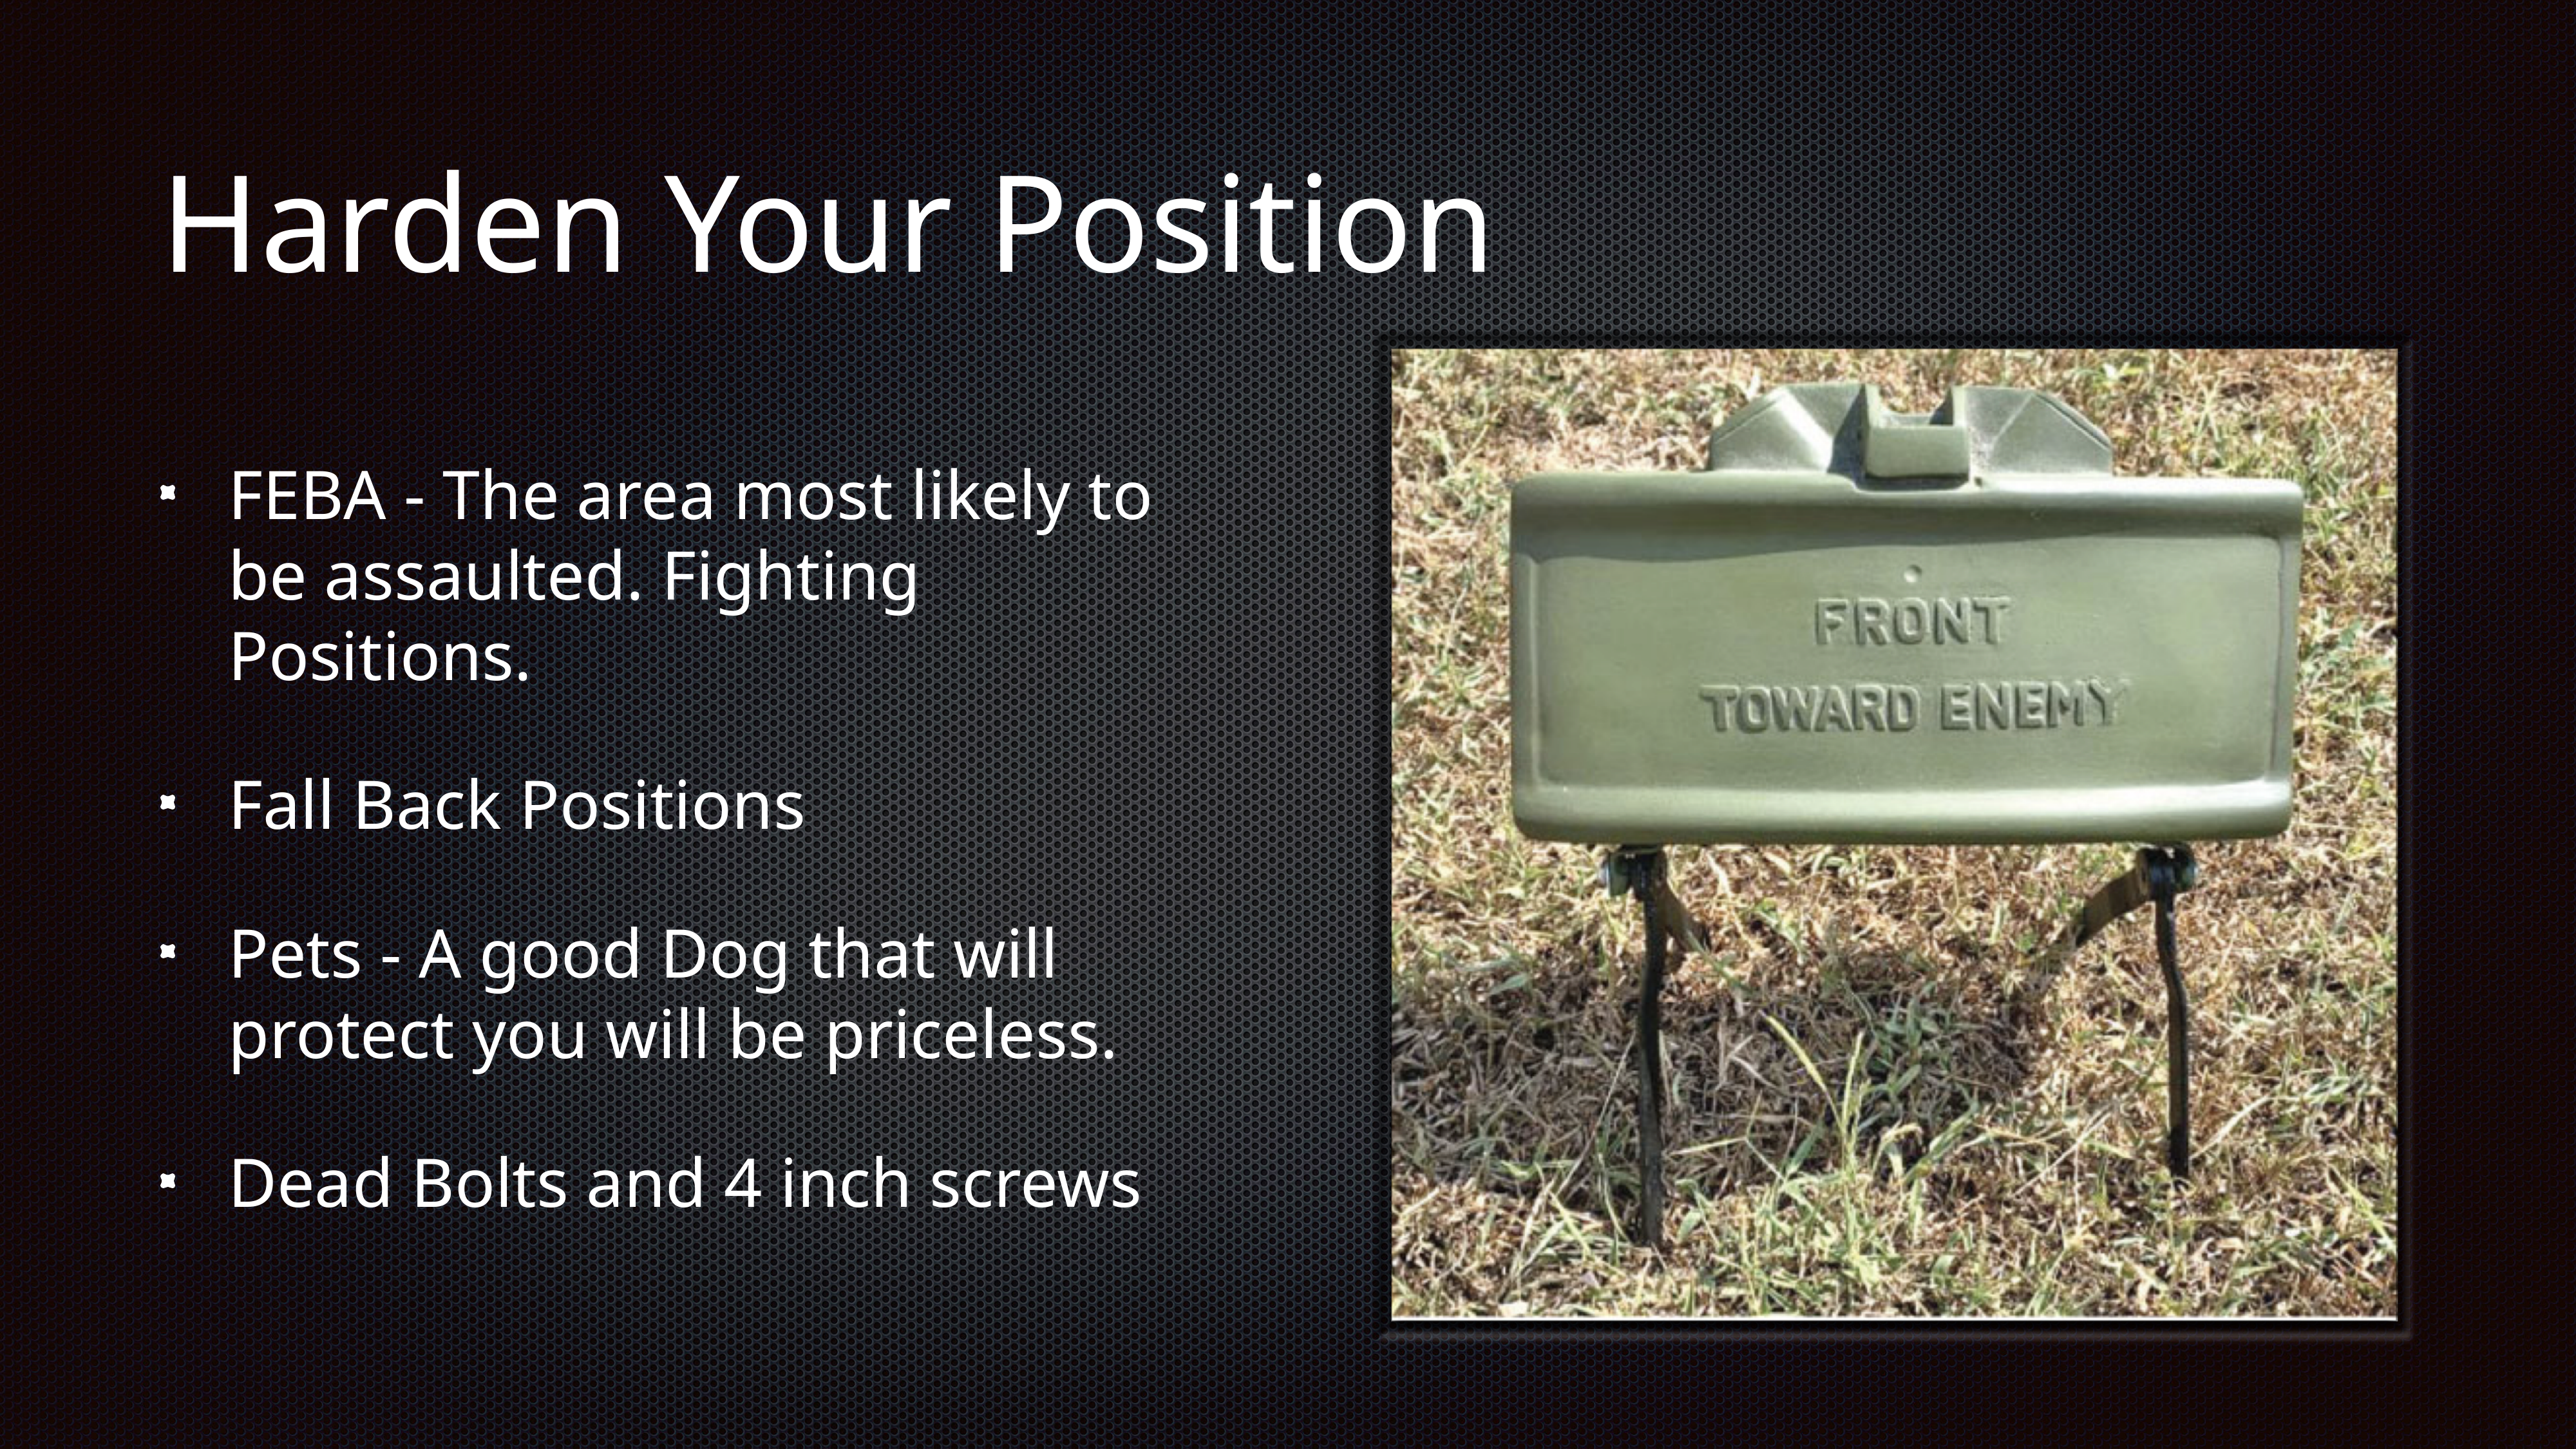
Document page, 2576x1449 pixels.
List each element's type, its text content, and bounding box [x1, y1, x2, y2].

title Harden Your Position [155, 37, 2421, 401]
picture [0, 0, 2576, 1449]
list FEBA - The area most likely to be assaulted. Fighting Positions. Fall Back Positions Pets - A good Dog that will protect you will be priceless. Dead Bolts and 4 inch screws [155, 412, 1213, 1262]
